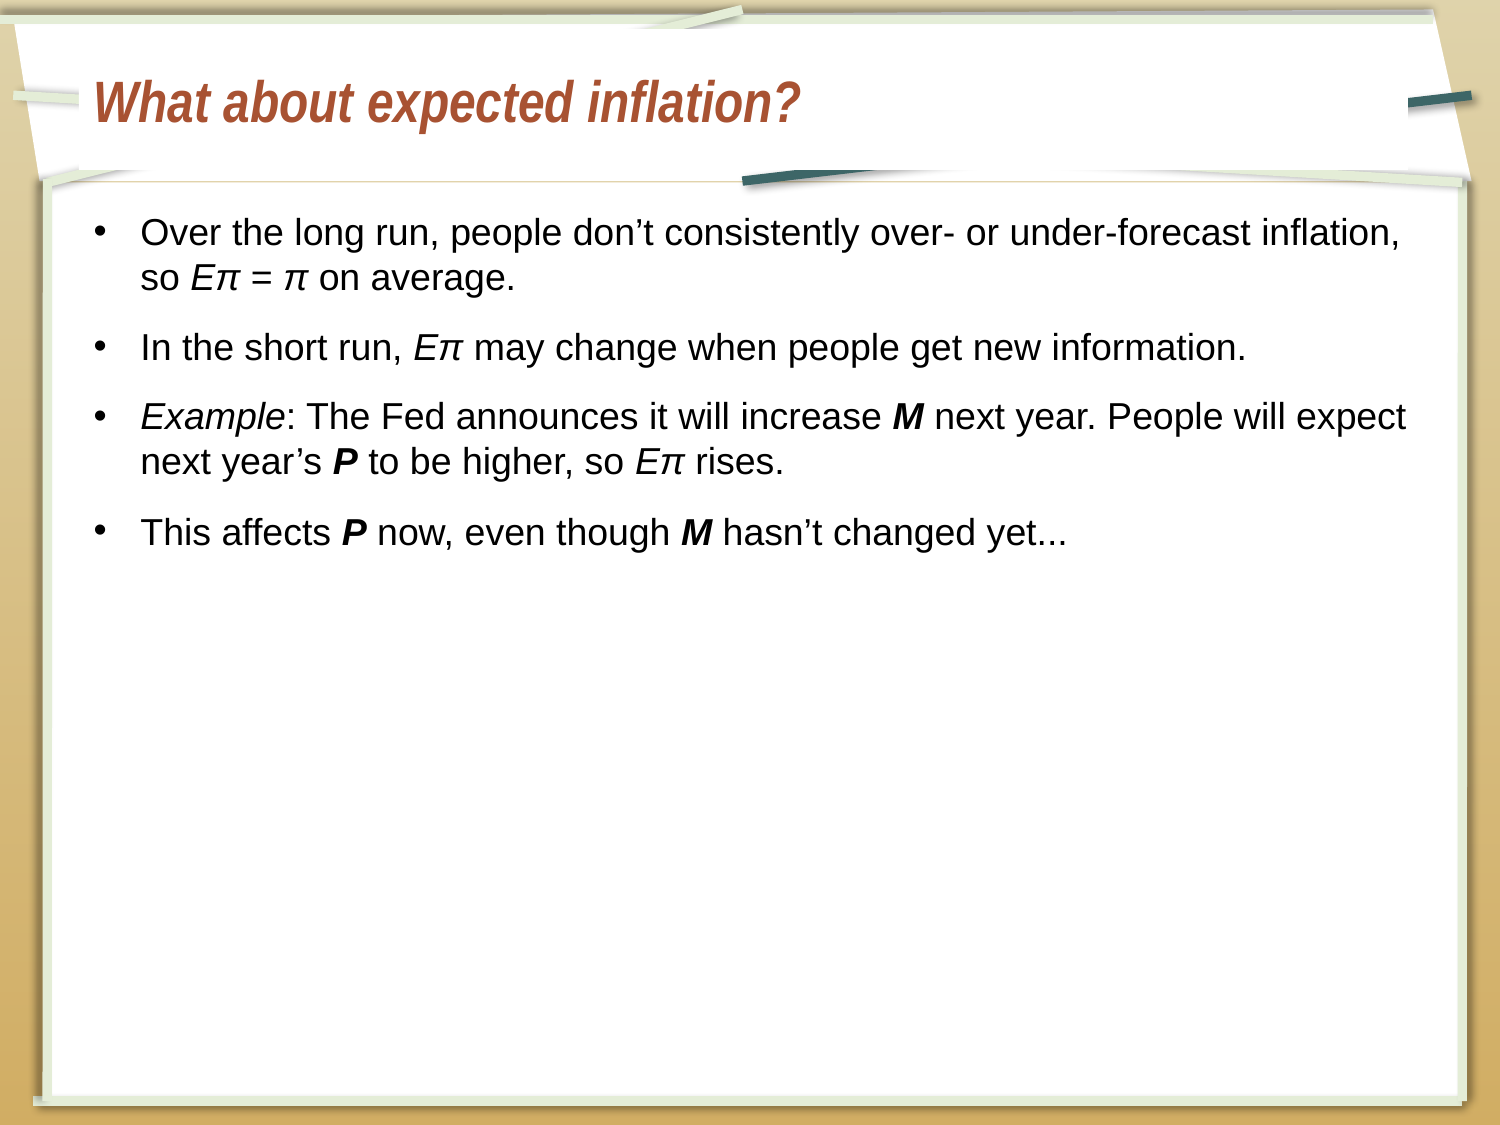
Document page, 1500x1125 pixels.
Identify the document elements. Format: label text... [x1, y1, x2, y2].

title What about expected inflation? [78, 29, 1408, 170]
list Over the long run, people don’t consistently over- or under-forecast inflation, so Eπ = π on average. In the short run, Eπ may change when people get new information. Example: The Fed announces it will increase M next year. People will expect next year’s P to be higher, so Eπ rises. This affects P now, even though M hasn’t changed yet... [78, 200, 1445, 1080]
